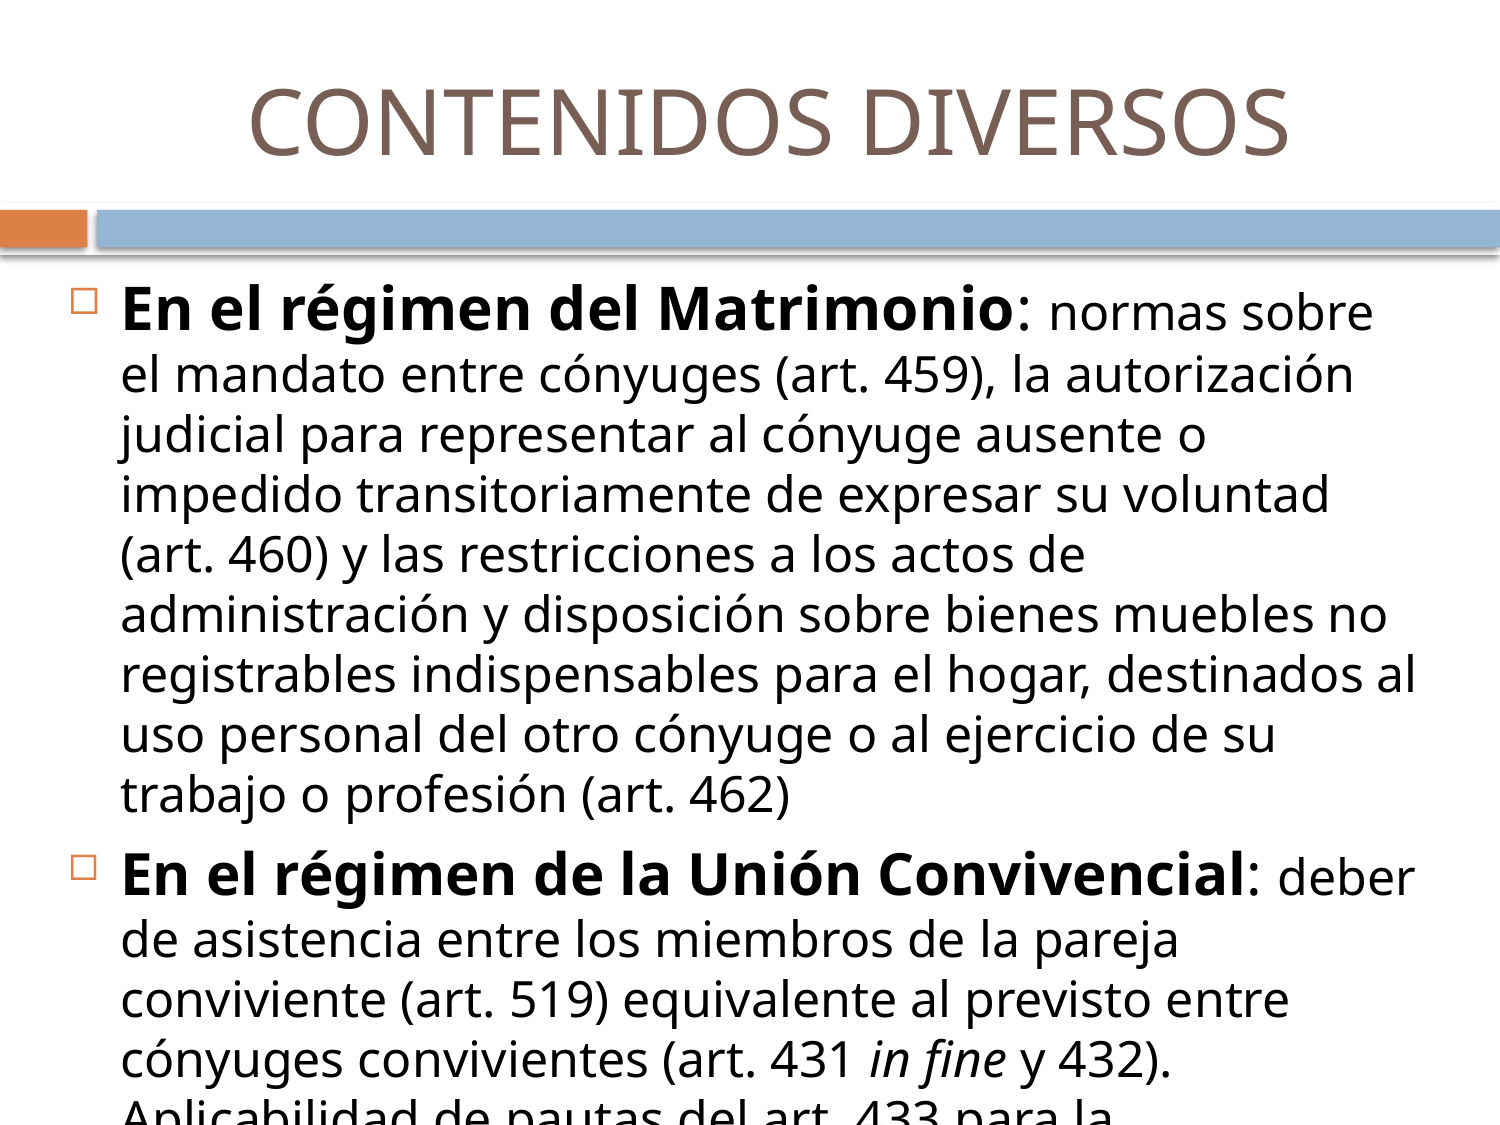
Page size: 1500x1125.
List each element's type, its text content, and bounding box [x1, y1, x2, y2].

list En el régimen del Matrimonio: normas sobre el mandato entre cónyuges (art. 459), la autorización judicial para representar al cónyuge ausente o impedido transitoriamente de expresar su voluntad (art. 460) y las restricciones a los actos de administración y disposición sobre bienes muebles no registrables indispensables para el hogar, destinados al uso personal del otro cónyuge o al ejercicio de su trabajo o profesión (art. 462) En el régimen de la Unión Convivencial: deber de asistencia entre los miembros de la pareja conviviente (art. 519) equivalente al previsto entre cónyuges convivientes (art. 431 in fine y 432). Aplicabilidad de pautas del art. 433 para la cuantificación de la prestación alimentaria. Sólo exigible durante la convivencia [52, 262, 1439, 1083]
title CONTENIDOS DIVERSOS [100, 37, 1439, 201]
